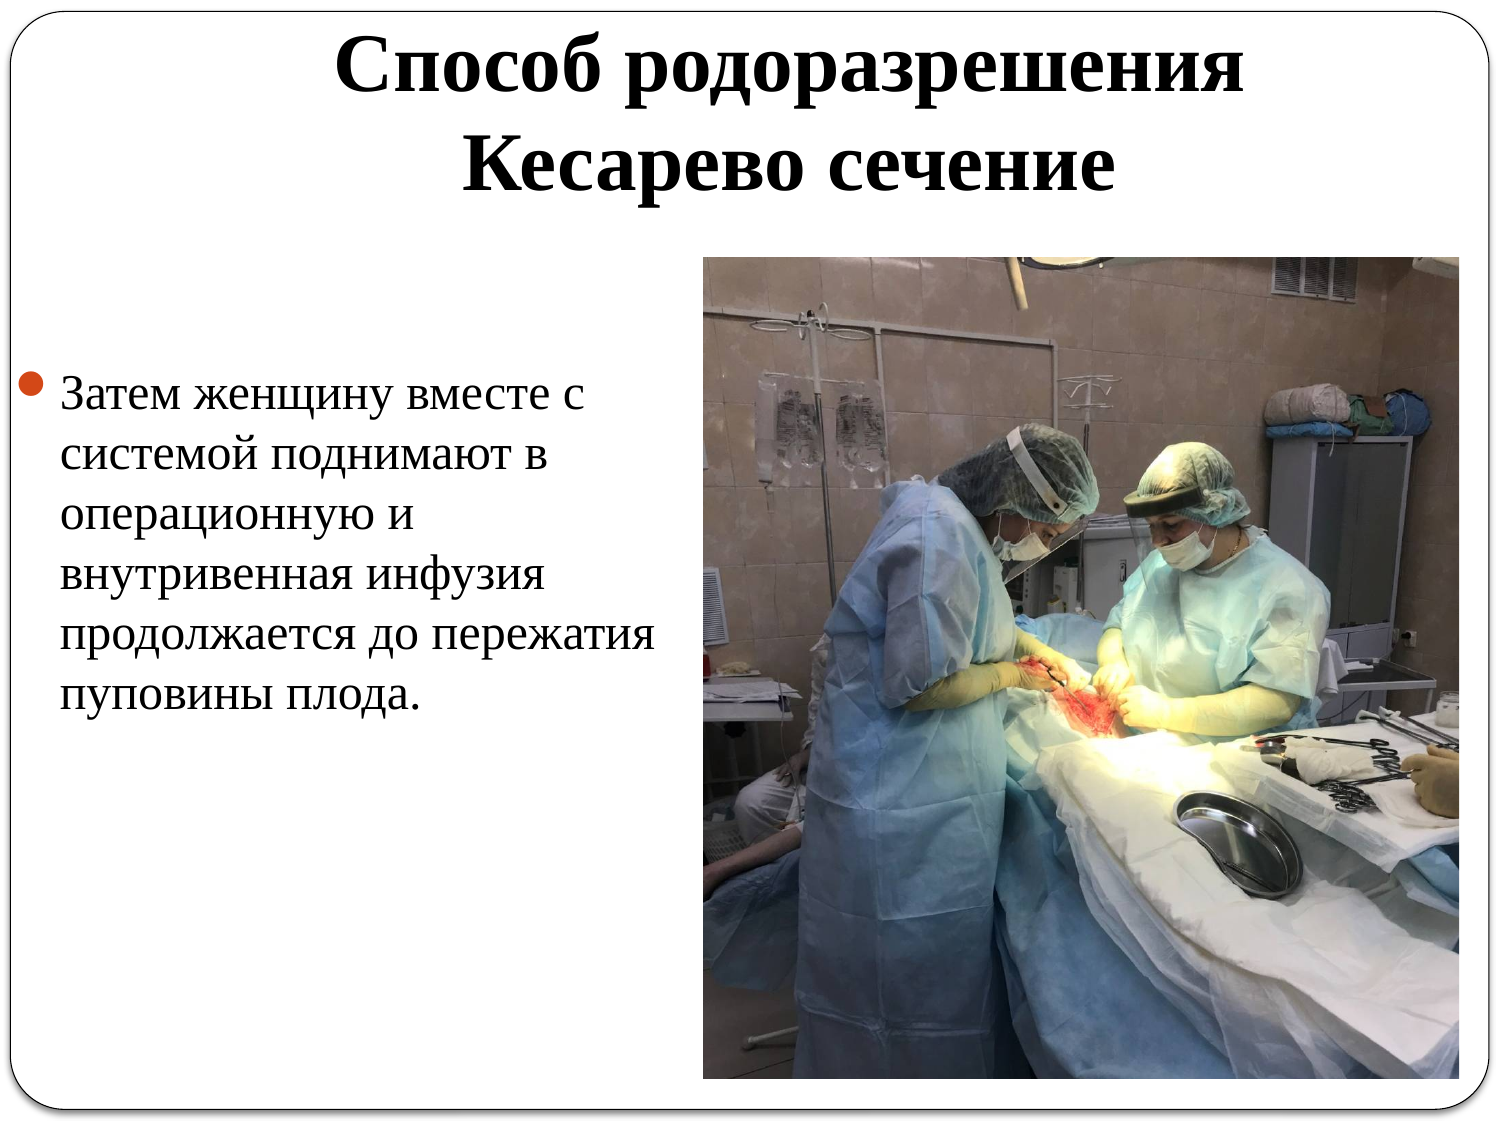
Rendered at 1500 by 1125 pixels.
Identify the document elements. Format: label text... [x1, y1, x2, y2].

list Затем женщину вместе с системой поднимают в операционную и внутривенная инфузия продолжается до пережатия пуповины плода. [0, 351, 683, 1125]
picture [702, 257, 1460, 1079]
title Способ родоразрешения Кесарево сечение [152, 34, 1428, 223]
